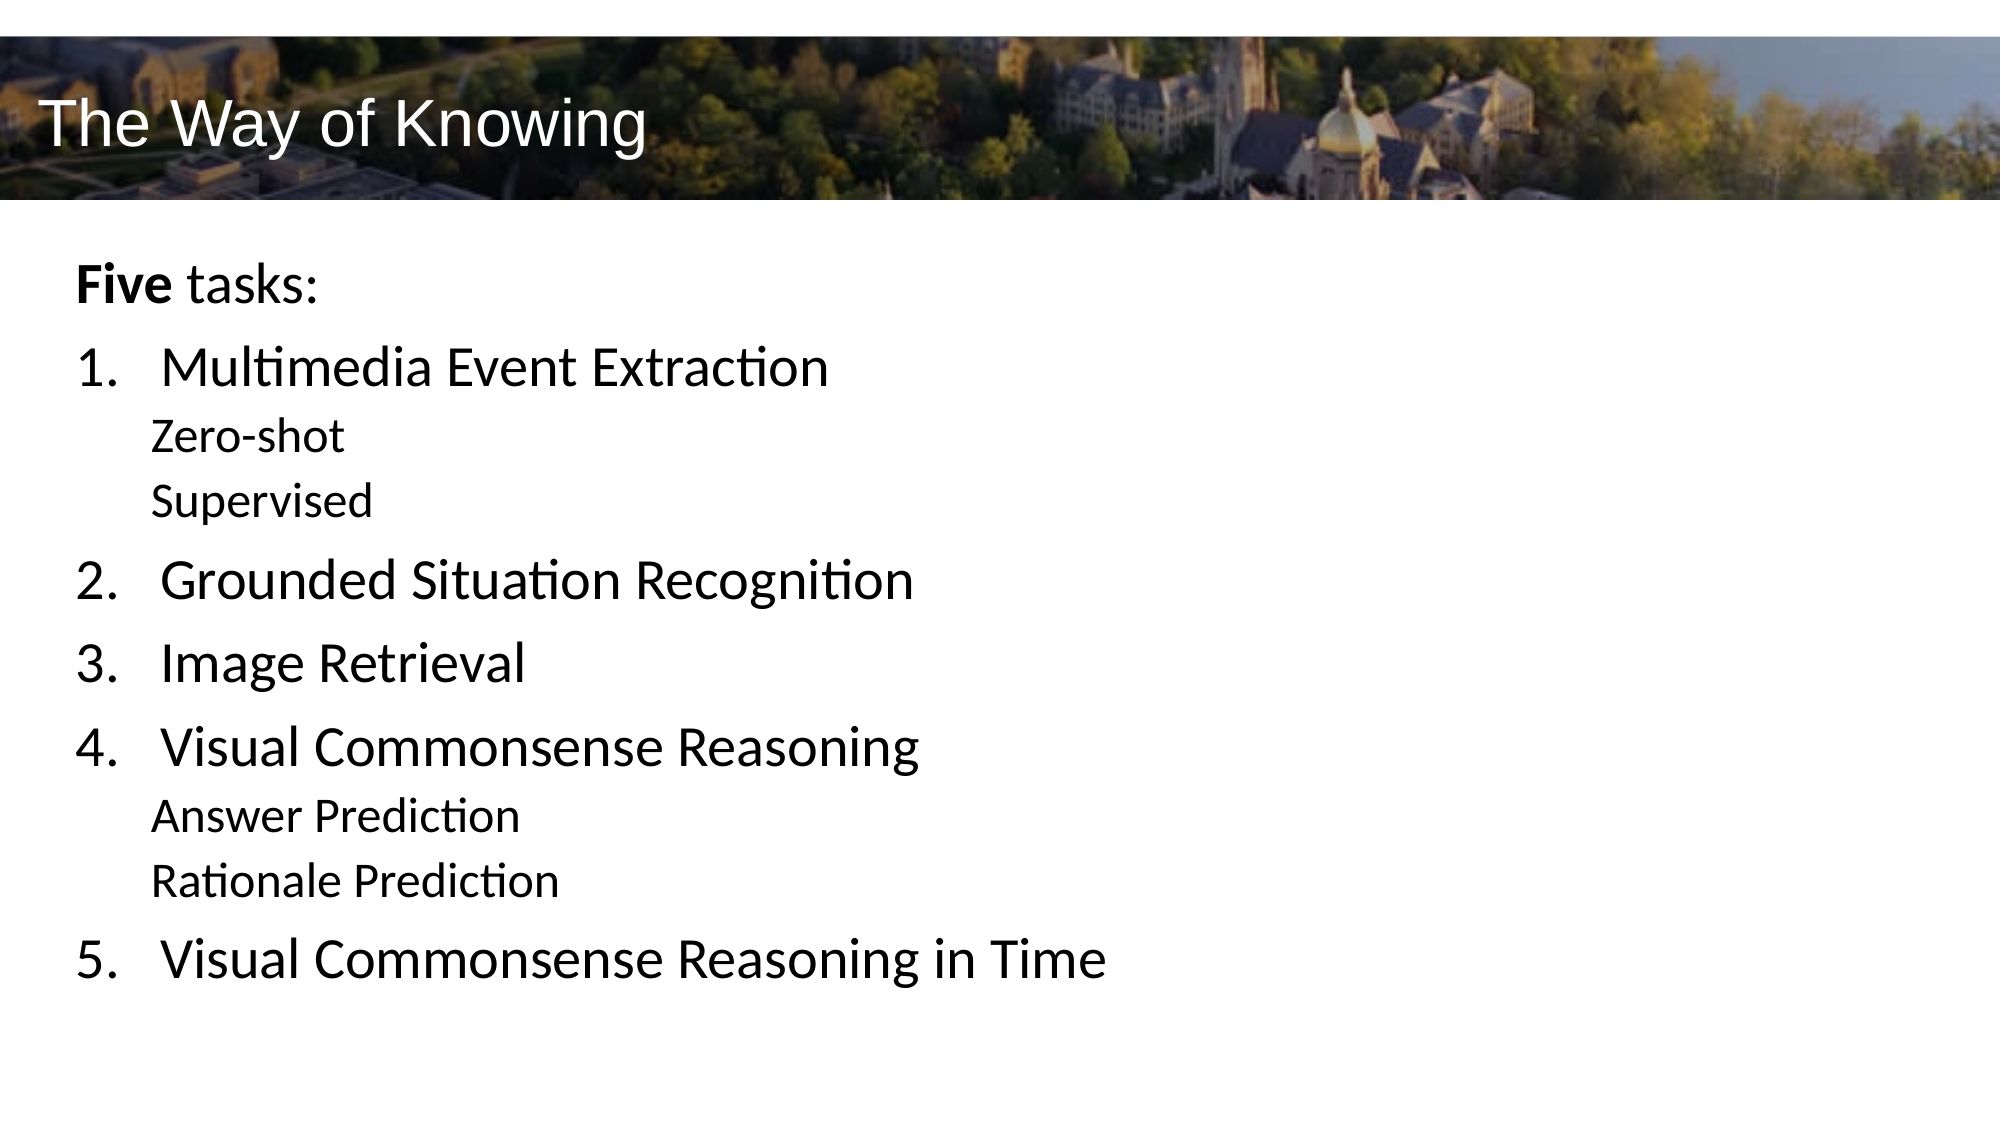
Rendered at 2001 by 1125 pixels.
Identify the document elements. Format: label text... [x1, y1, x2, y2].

list Five tasks: Multimedia Event Extraction Zero-shot Supervised Grounded Situation Recognition Image Retrieval Visual Commonsense Reasoning Answer Prediction Rationale Prediction Visual Commonsense Reasoning in Time [60, 245, 1927, 1084]
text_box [0, 36, 2000, 200]
